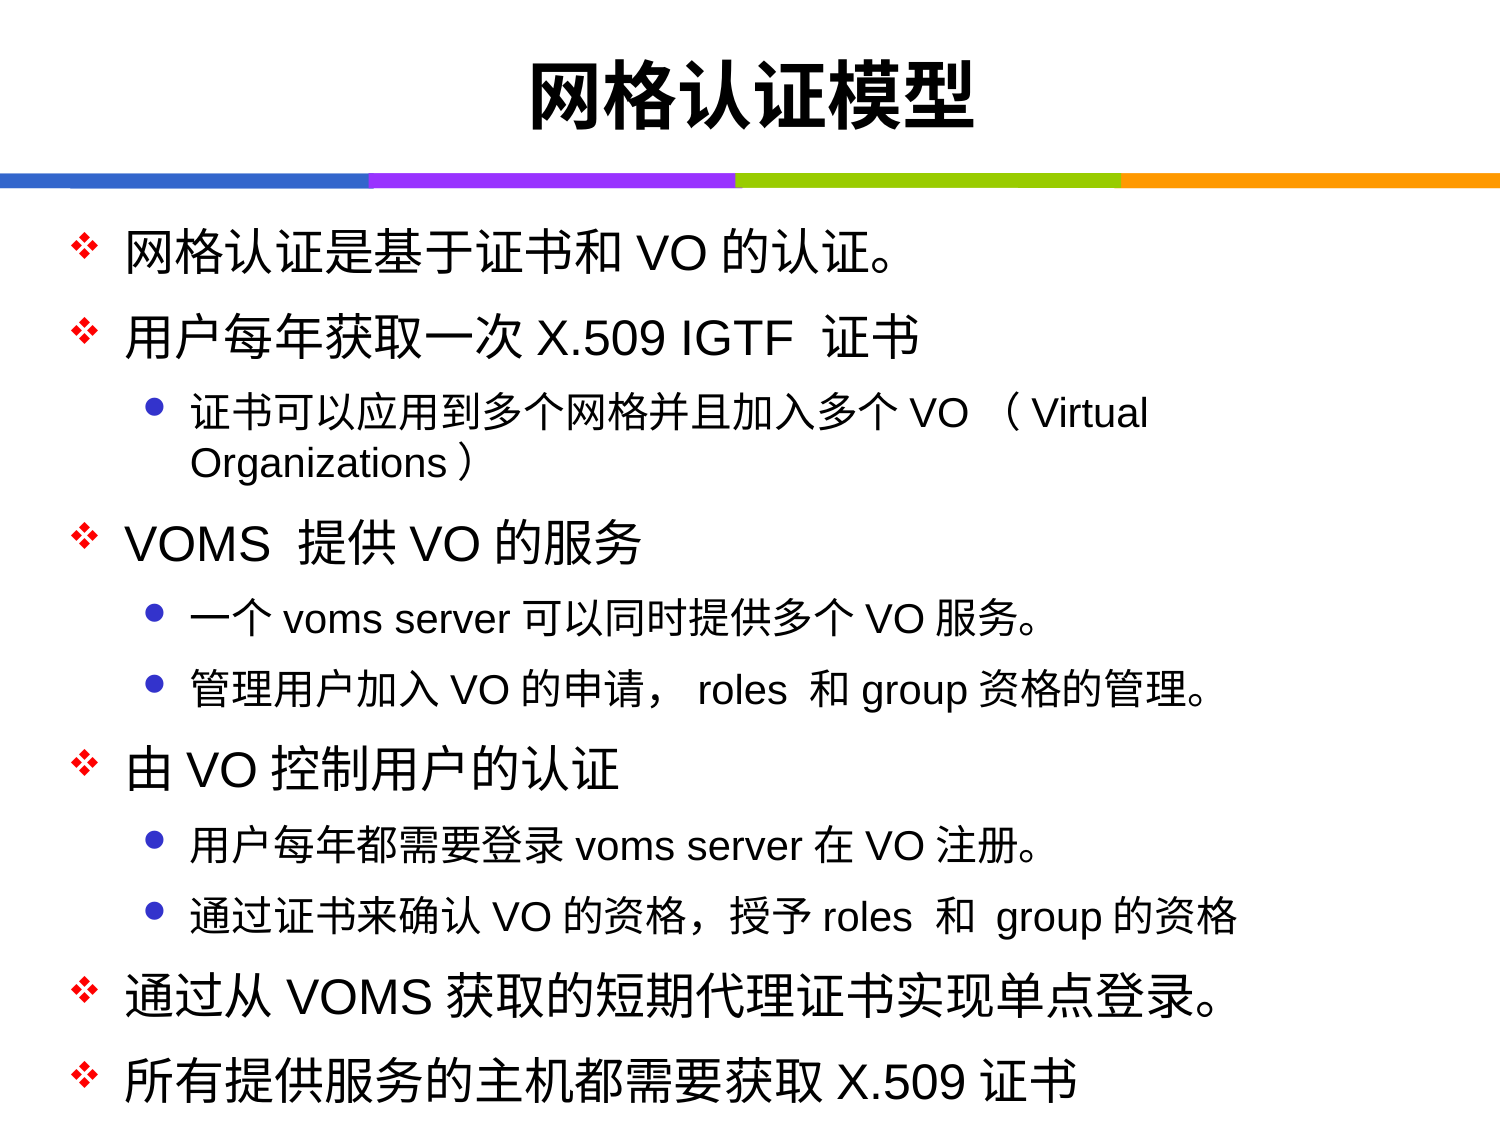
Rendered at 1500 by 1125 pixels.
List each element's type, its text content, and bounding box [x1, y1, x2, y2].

title 网格认证模型 [50, 37, 1455, 146]
list 网格认证是基于证书和VO的认证。 用户每年获取一次X.509 IGTF 证书 证书可以应用到多个网格并且加入多个VO（Virtual Organizations） VOMS 提供VO的服务 一个voms server可以同时提供多个VO服务。 管理用户加入VO的申请，roles 和group资格的管理。 由VO控制用户的认证 用户每年都需要登录voms server在VO注册。 通过证书来确认VO的资格，授予roles 和 group的资格 通过从VOMS获取的短期代理证书实现单点登录。 所有提供服务的主机都需要获取X.509证书 [52, 212, 1453, 1113]
